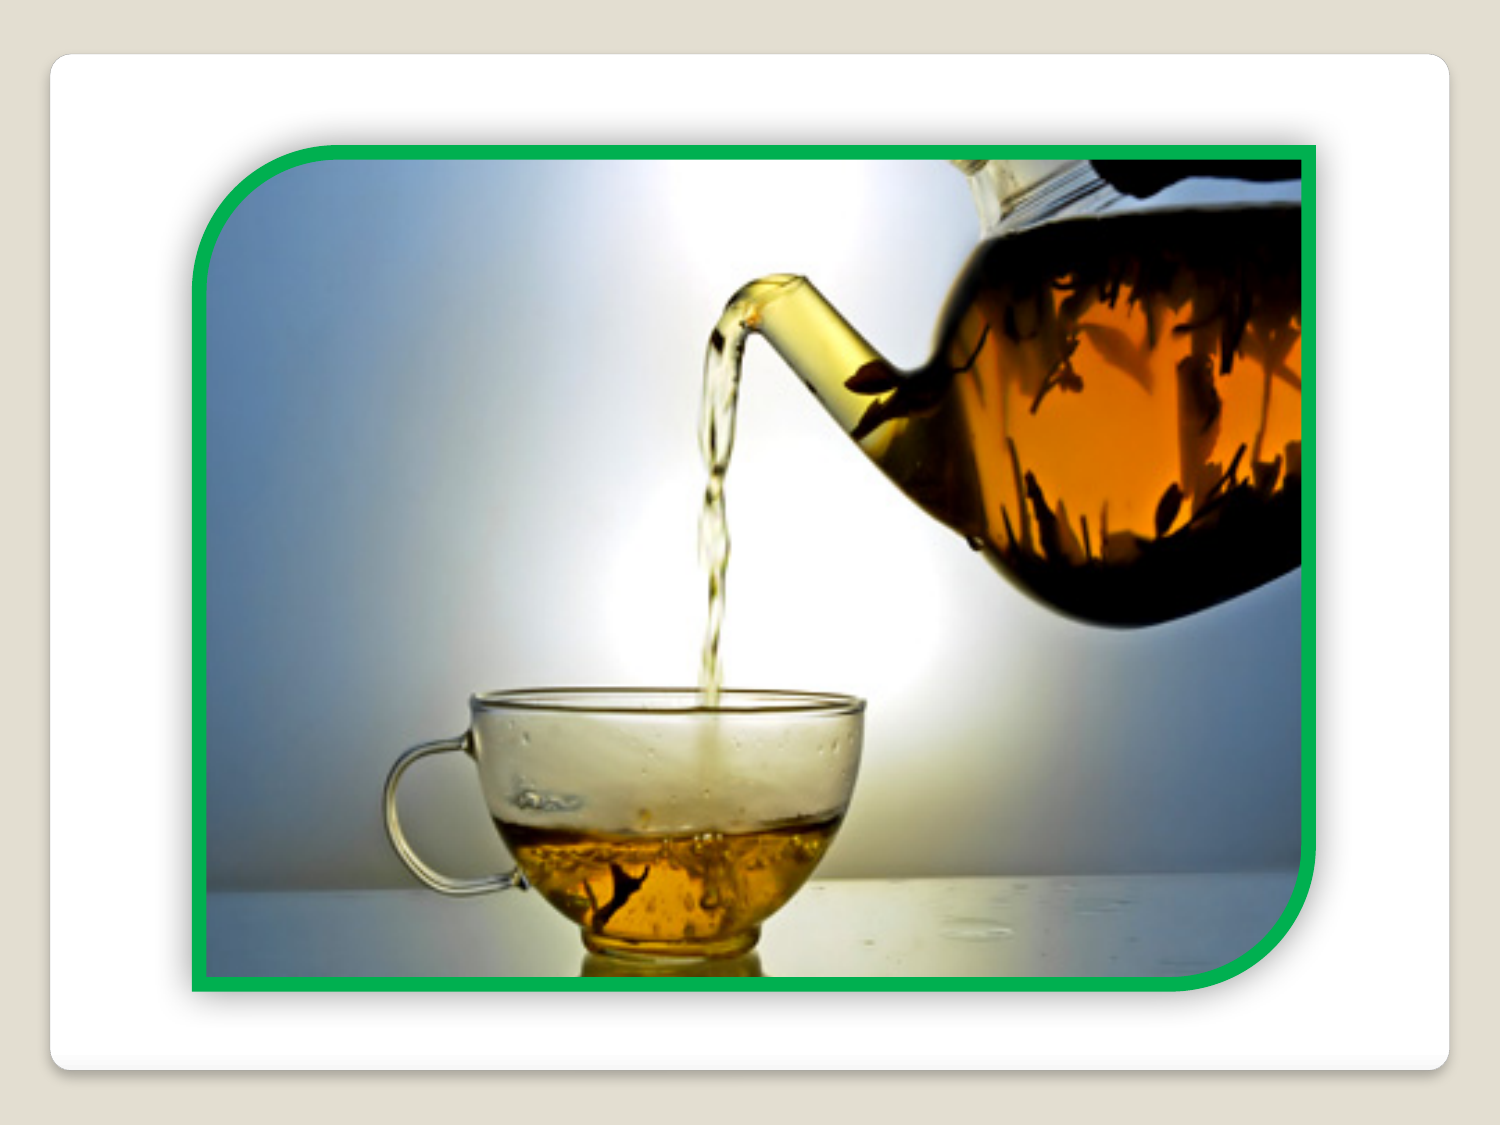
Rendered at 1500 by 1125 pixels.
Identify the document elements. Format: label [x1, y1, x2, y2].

picture [198, 152, 1309, 985]
